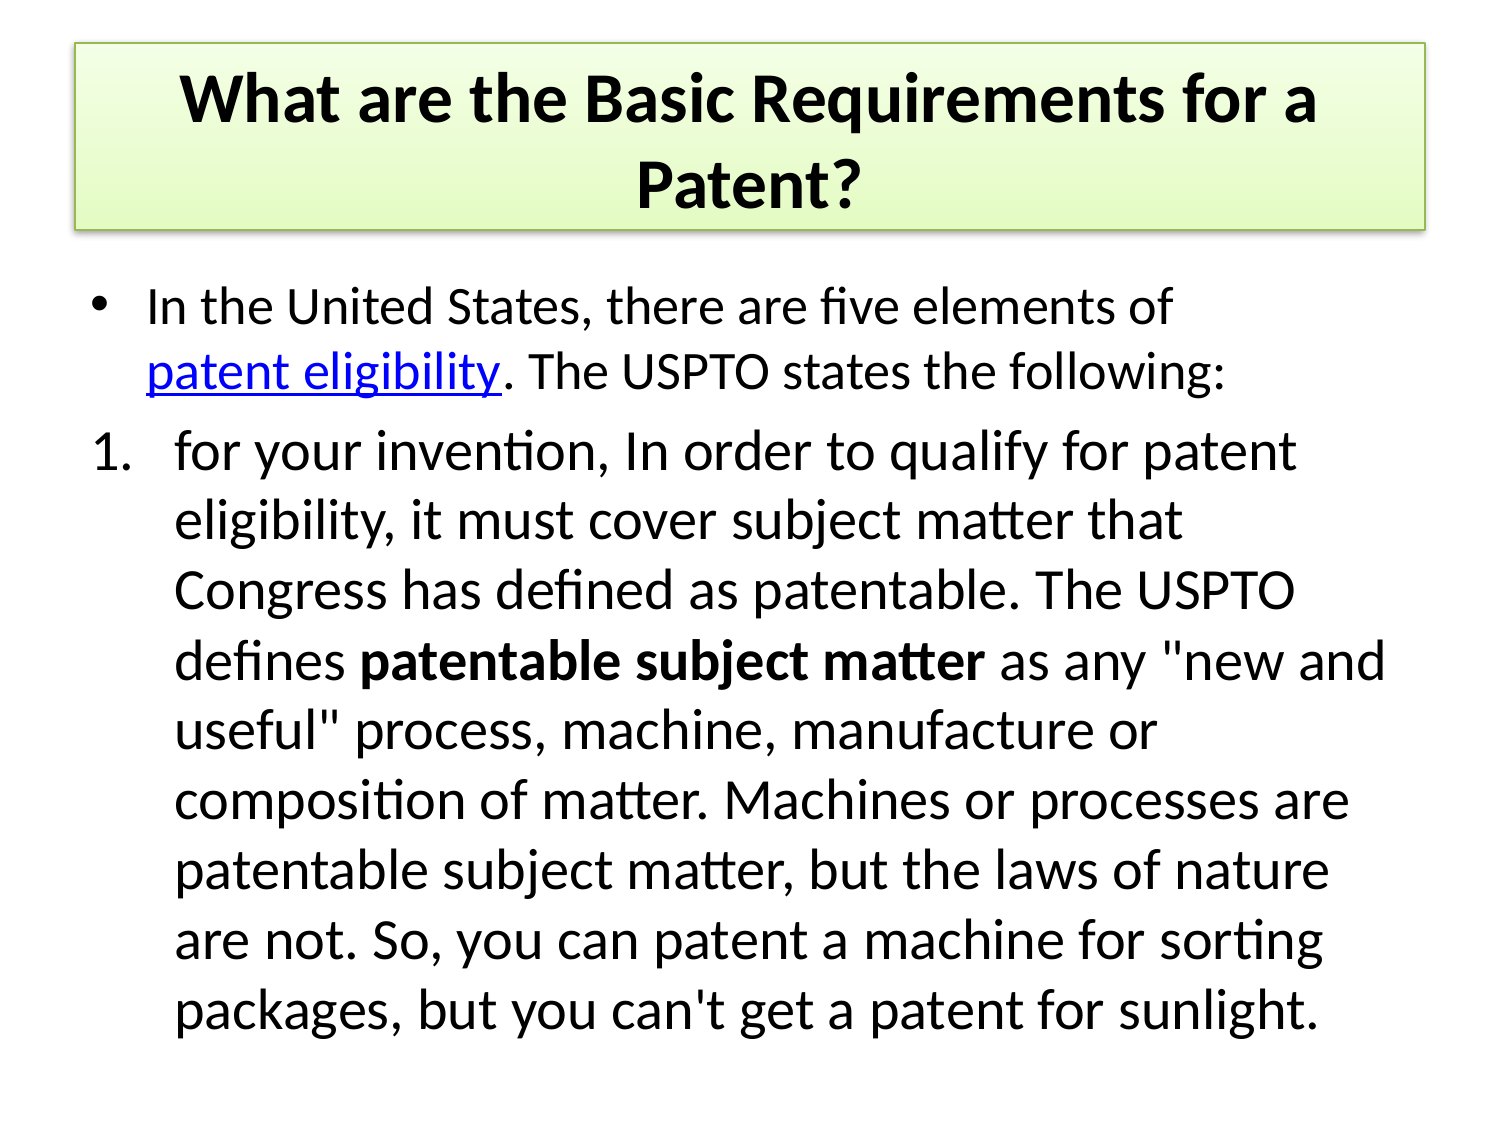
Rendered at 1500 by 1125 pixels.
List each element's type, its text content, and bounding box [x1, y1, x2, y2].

list In the United States, there are five elements of patent eligibility. The USPTO states the following: for your invention, In order to qualify for patent eligibility, it must cover subject matter that Congress has defined as patentable. The USPTO defines patentable subject matter as any "new and useful" process, machine, manufacture or composition of matter. Machines or processes are patentable subject matter, but the laws of nature are not. So, you can patent a machine for sorting packages, but you can't get a patent for sunlight. [75, 262, 1425, 1049]
title What are the Basic Requirements for a Patent? [74, 42, 1426, 231]
